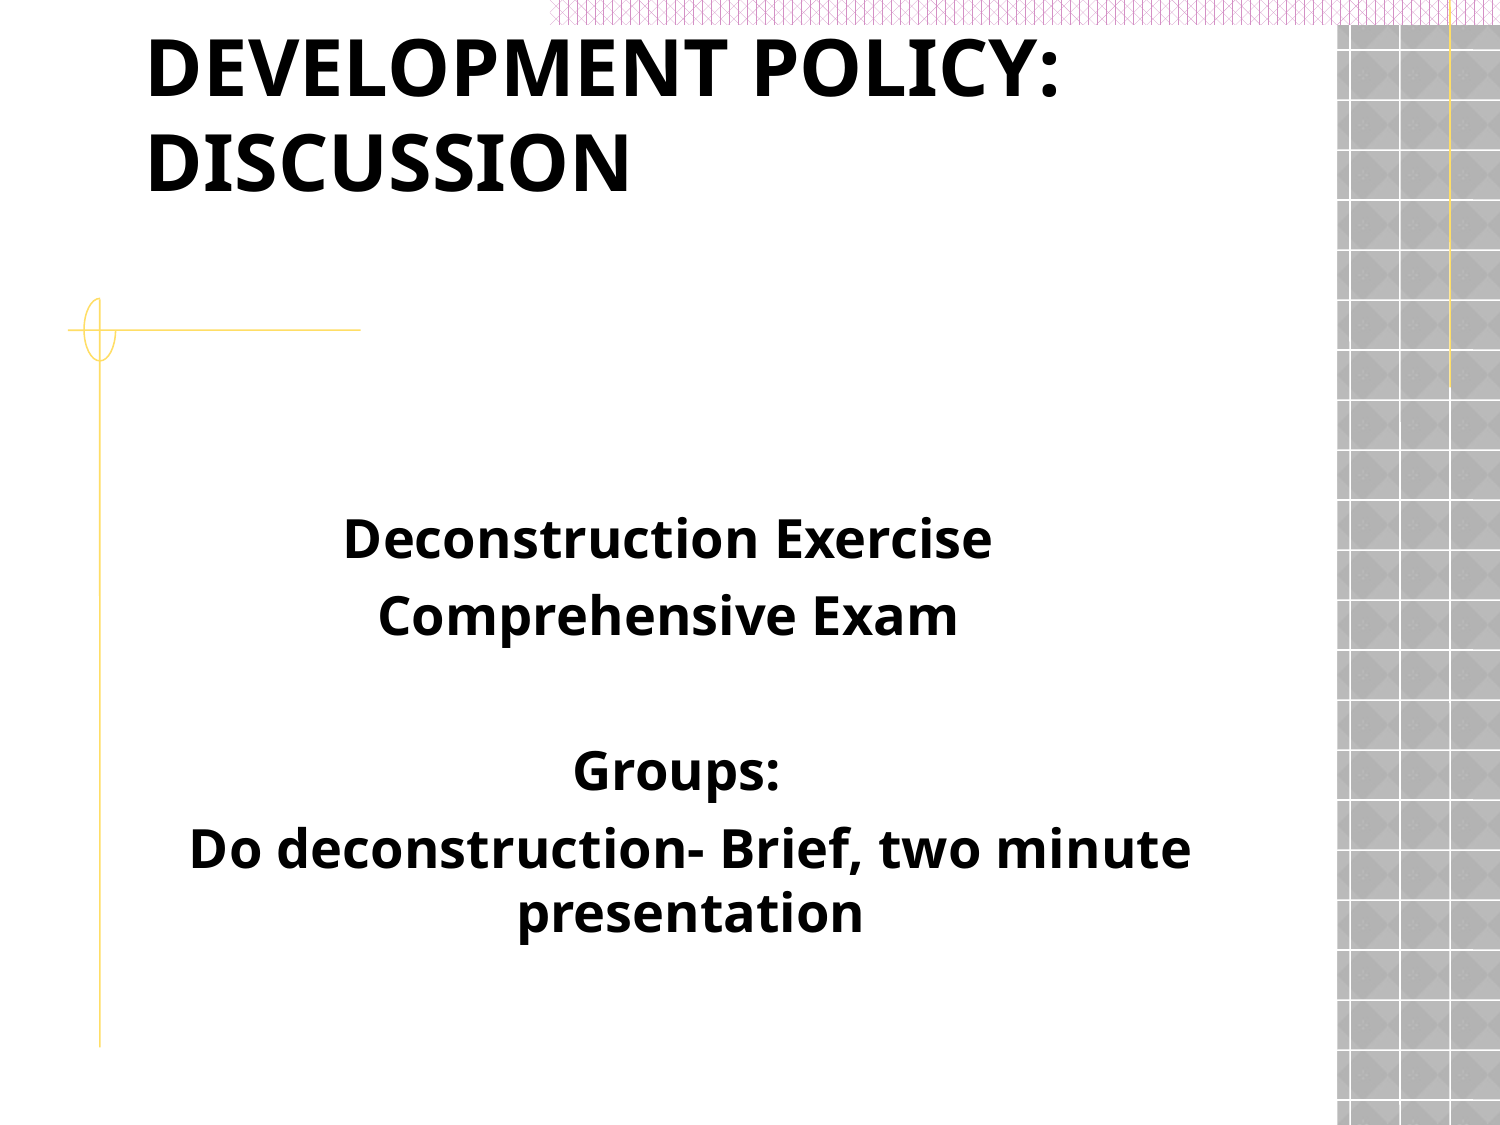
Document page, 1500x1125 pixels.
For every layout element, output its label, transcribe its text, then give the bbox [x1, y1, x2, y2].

list Deconstruction Exercise Comprehensive Exam Groups: Do deconstruction- Brief, two minute presentation [75, 264, 1263, 1060]
title Development Policy: Discussion [137, 10, 1413, 208]
